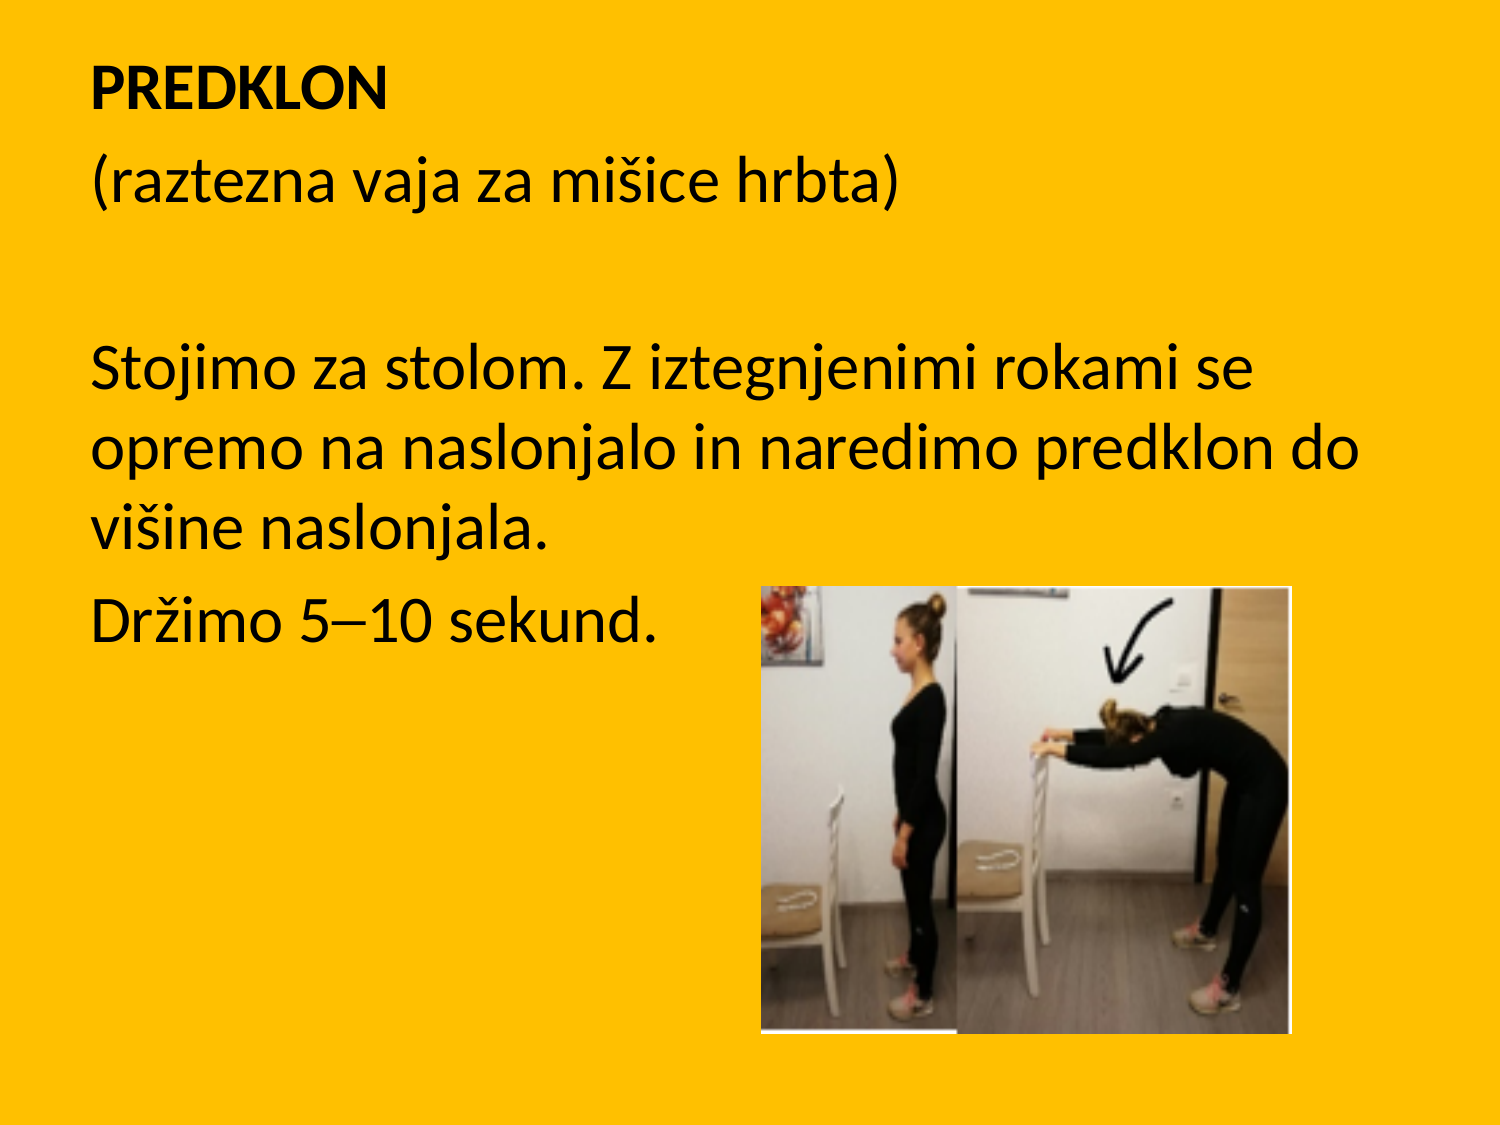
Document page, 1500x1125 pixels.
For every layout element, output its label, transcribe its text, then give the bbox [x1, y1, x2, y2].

picture [761, 585, 1292, 1034]
list PREDKLON (raztezna vaja za mišice hrbta) Stojimo za stolom. Z iztegnjenimi rokami se opremo na naslonjalo in naredimo predklon do višine naslonjala. Držimo 5─10 sekund. [75, 35, 1425, 1005]
